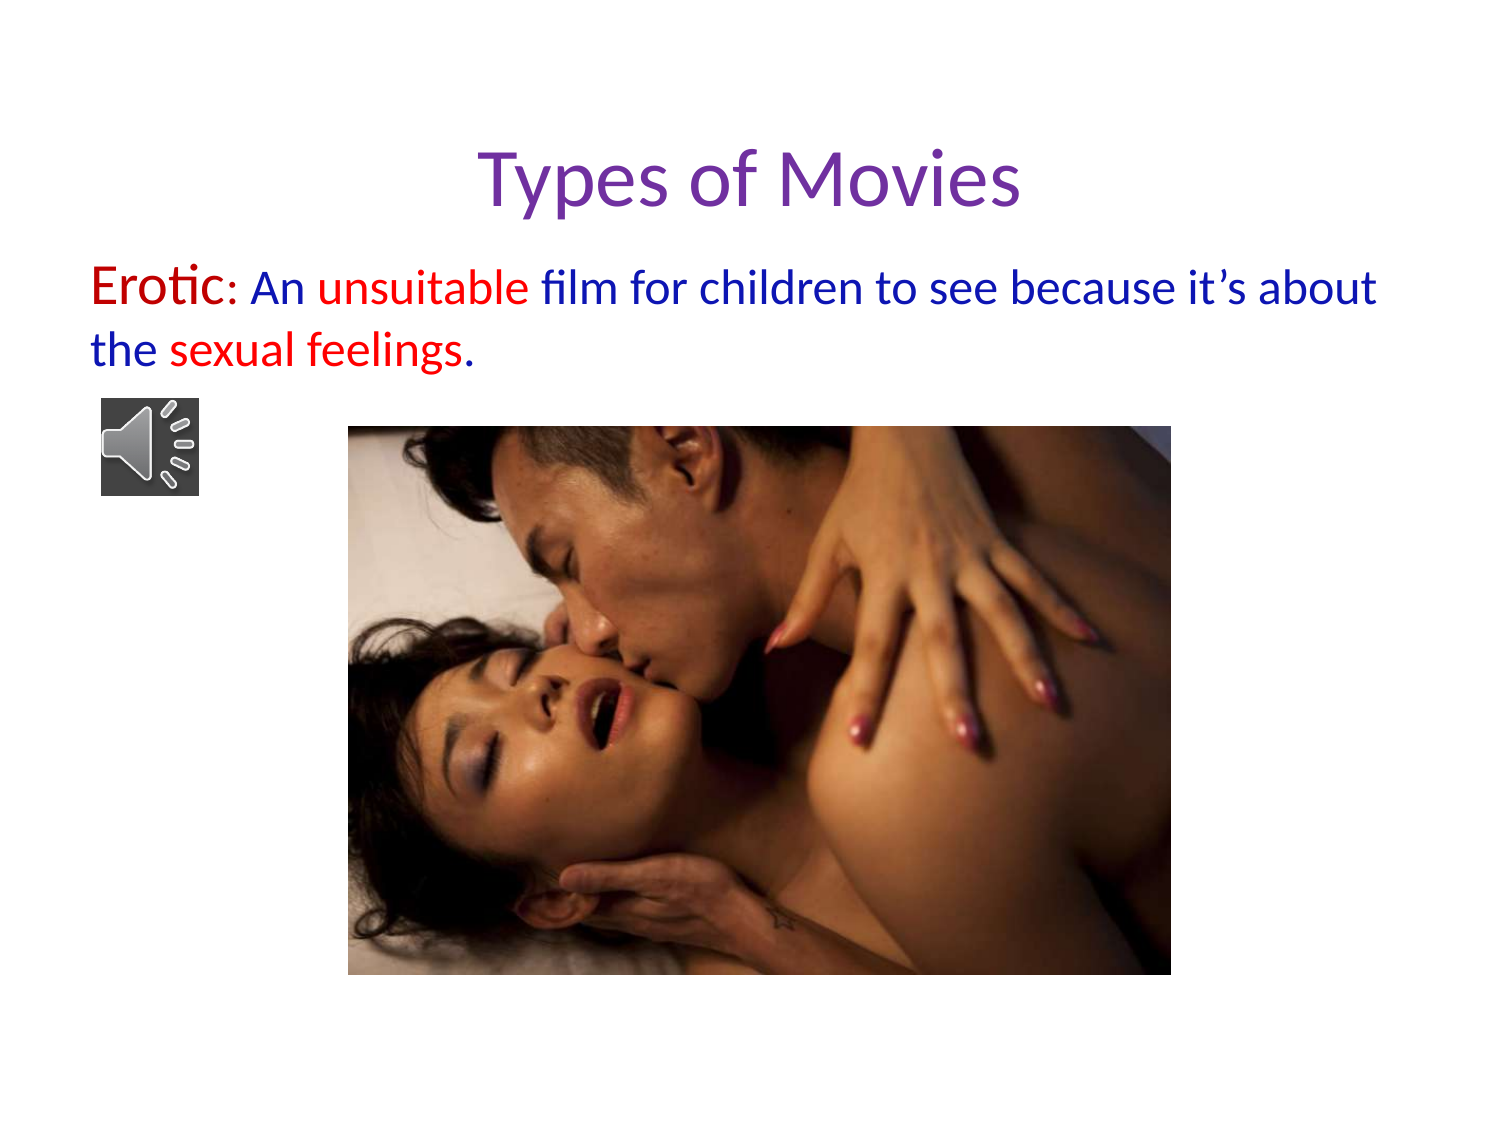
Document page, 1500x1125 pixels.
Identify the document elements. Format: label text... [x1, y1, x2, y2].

list Erotic: An unsuitable film for children to see because it’s about the sexual feelings. [75, 238, 1442, 1106]
title Types of Movies [75, 79, 1425, 238]
picture [100, 396, 201, 498]
picture [348, 425, 1171, 975]
